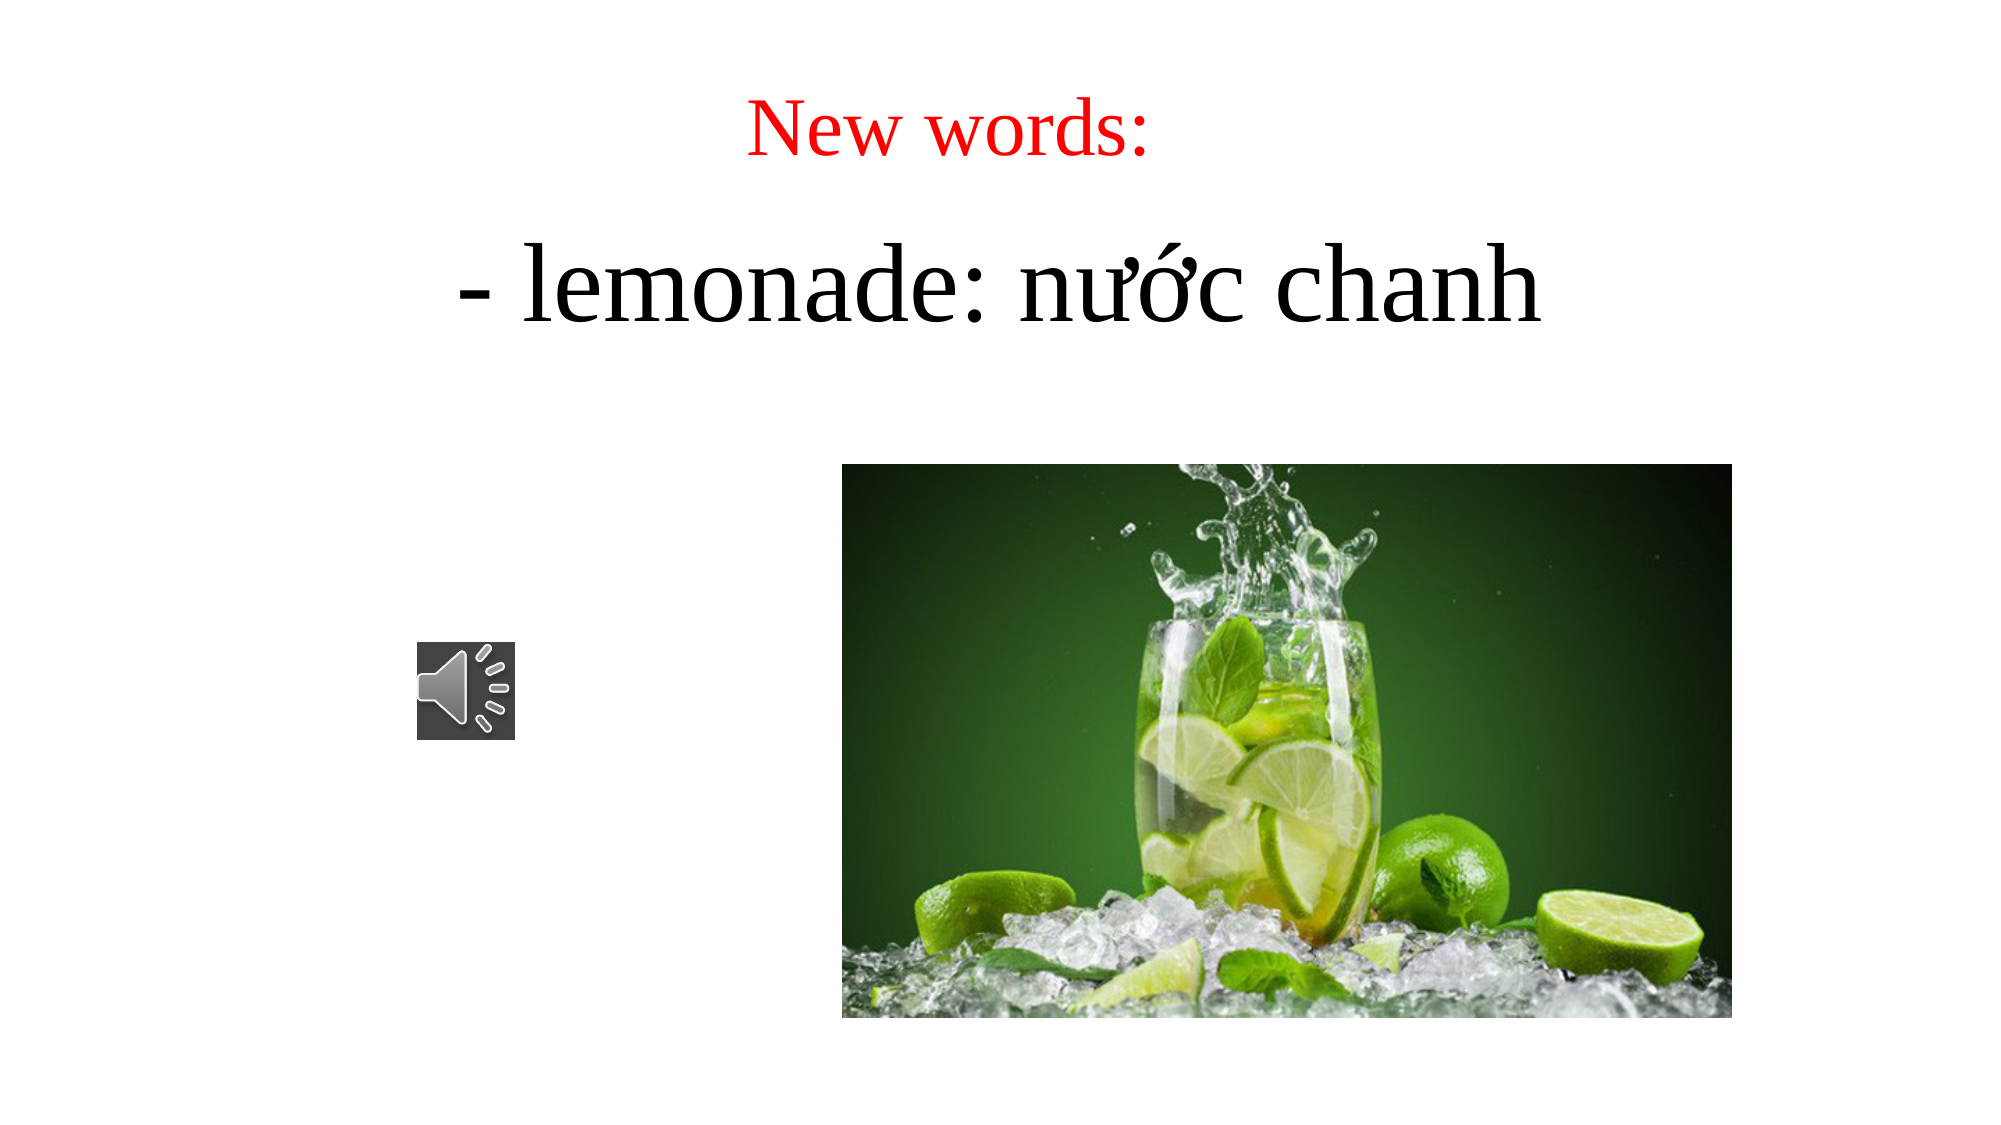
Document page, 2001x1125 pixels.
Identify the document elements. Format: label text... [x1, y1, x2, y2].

subtitle - lemonade: nước chanh [249, 216, 1750, 863]
picture [415, 641, 516, 741]
title New words: [199, 46, 1700, 182]
picture [842, 464, 1732, 1018]
